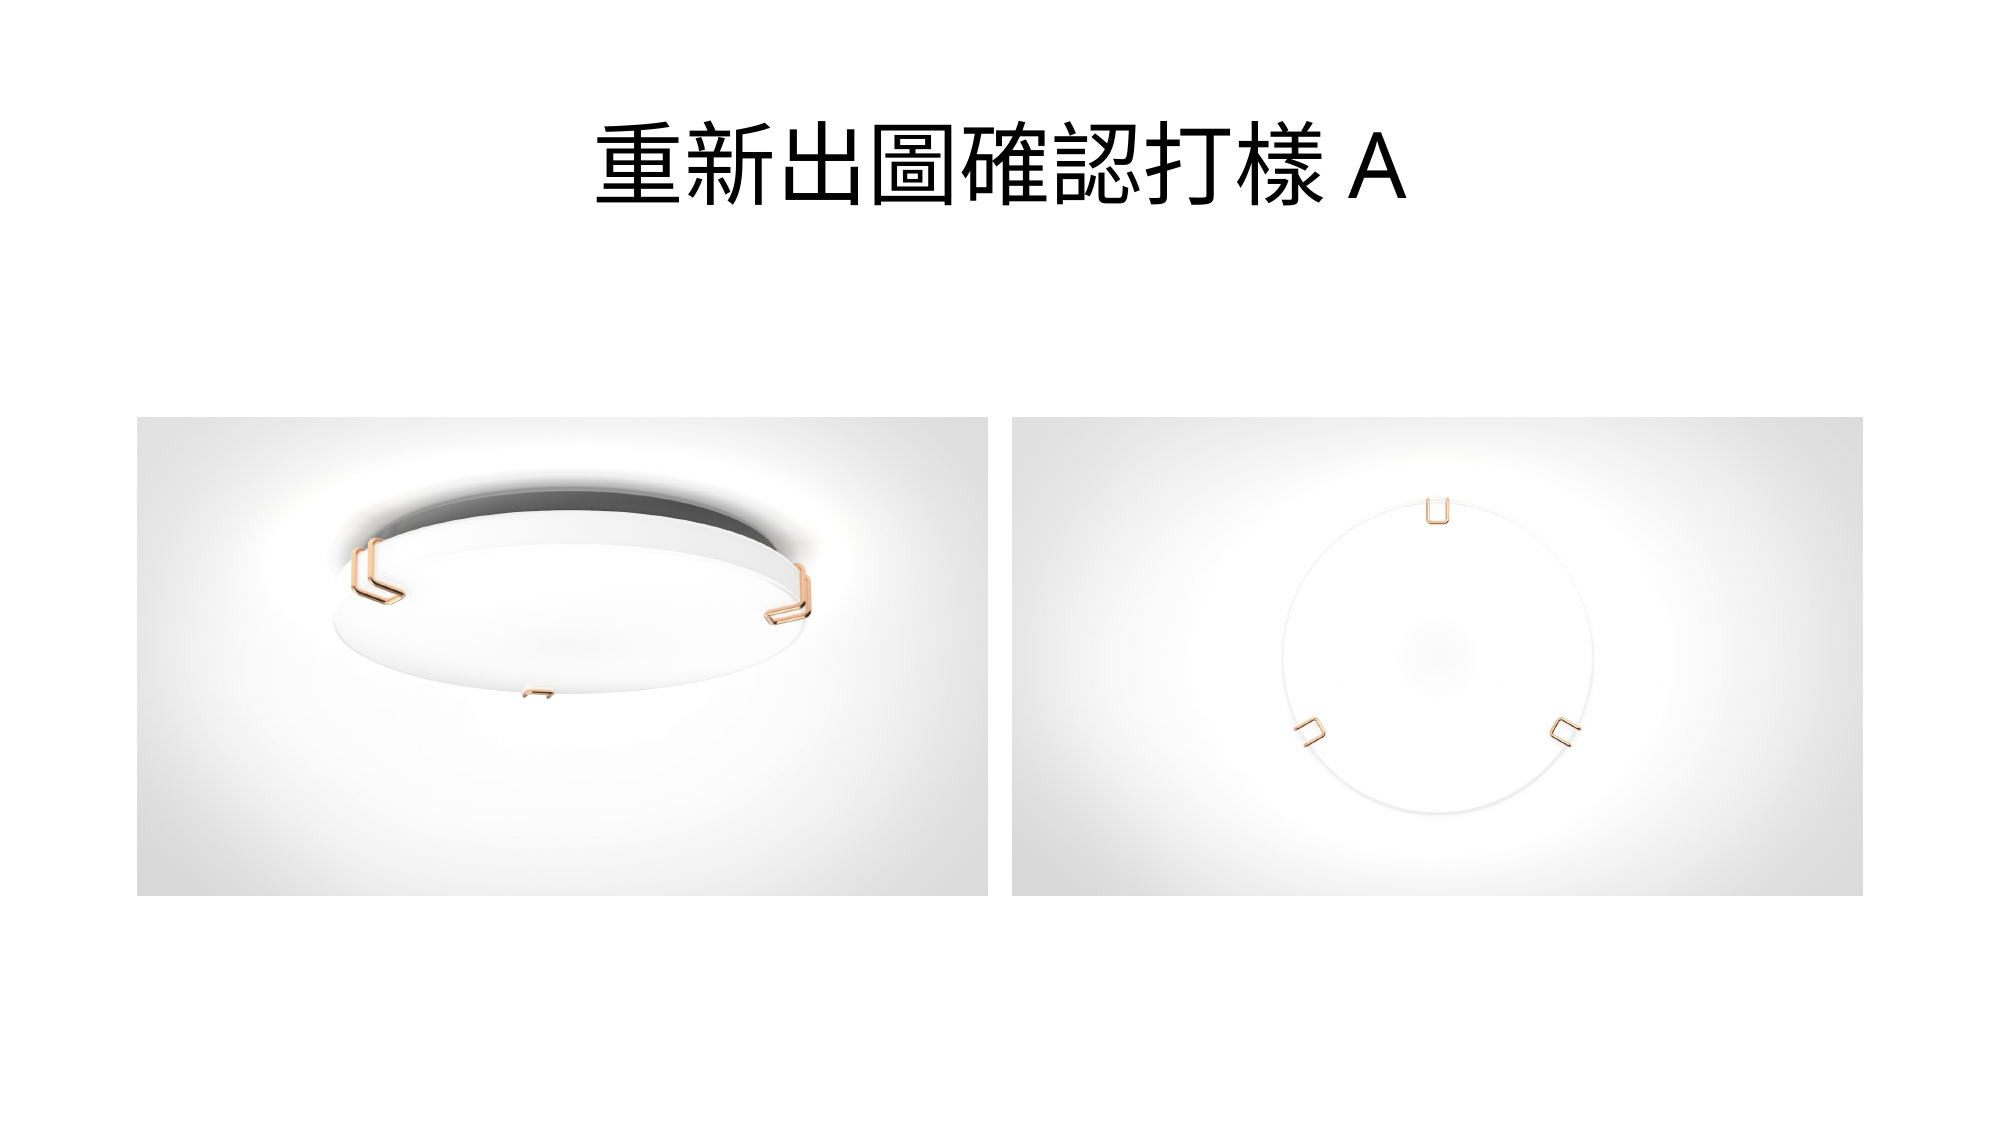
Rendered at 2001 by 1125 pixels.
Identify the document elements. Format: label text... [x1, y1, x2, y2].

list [1012, 417, 1863, 896]
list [137, 417, 988, 896]
title 重新出圖確認打樣A [137, 59, 1863, 278]
